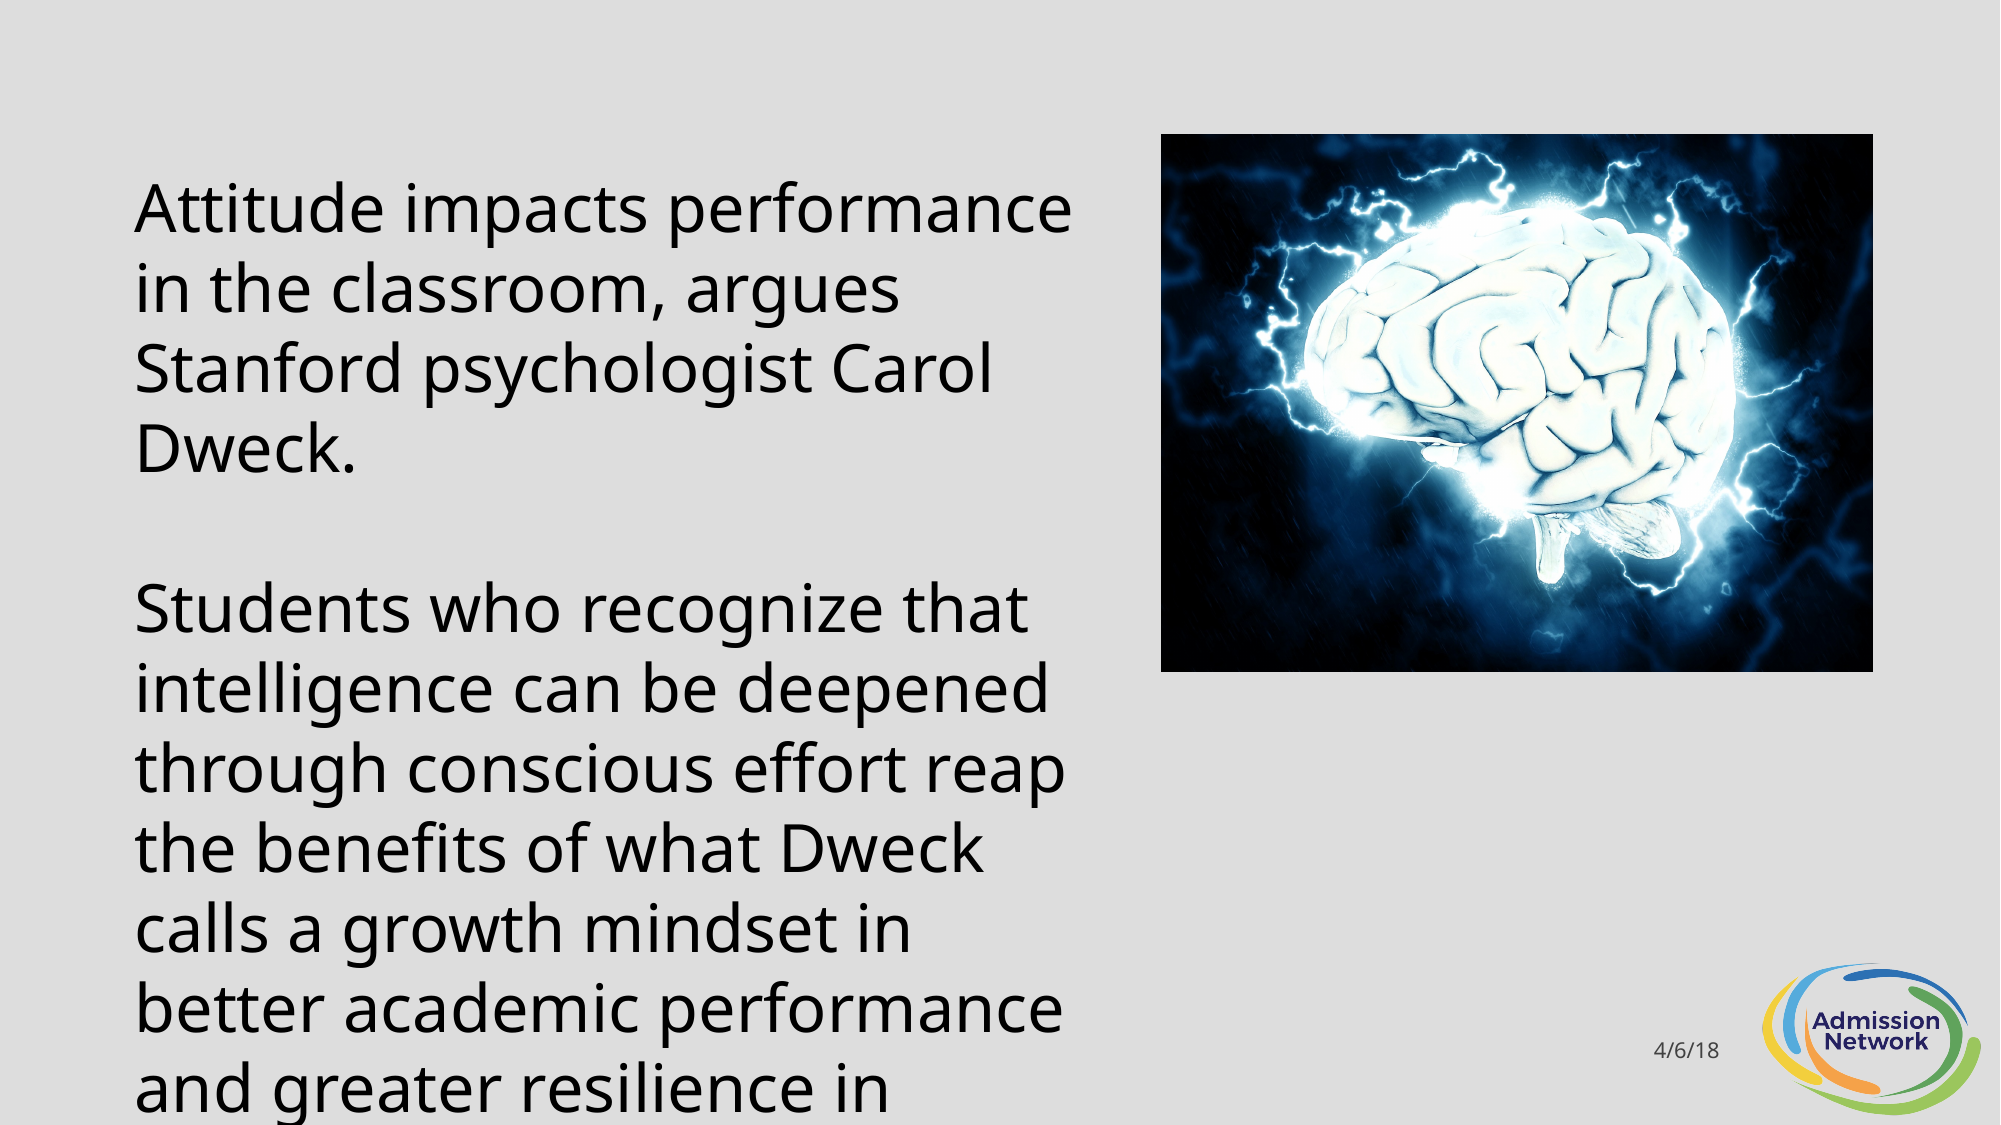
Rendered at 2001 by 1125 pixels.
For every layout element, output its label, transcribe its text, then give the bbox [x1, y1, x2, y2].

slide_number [1283, 1023, 1735, 1077]
picture [1759, 946, 1984, 1125]
text_box Attitude impacts performance in the classroom, argues Stanford psychologist Carol Dweck. Students who recognize that intelligence can be deepened through conscious effort reap the benefits of what Dweck calls a growth mindset in better academic performance and greater resilience in meeting intellectual challenges. [119, 158, 1120, 1125]
picture [1161, 134, 1873, 672]
